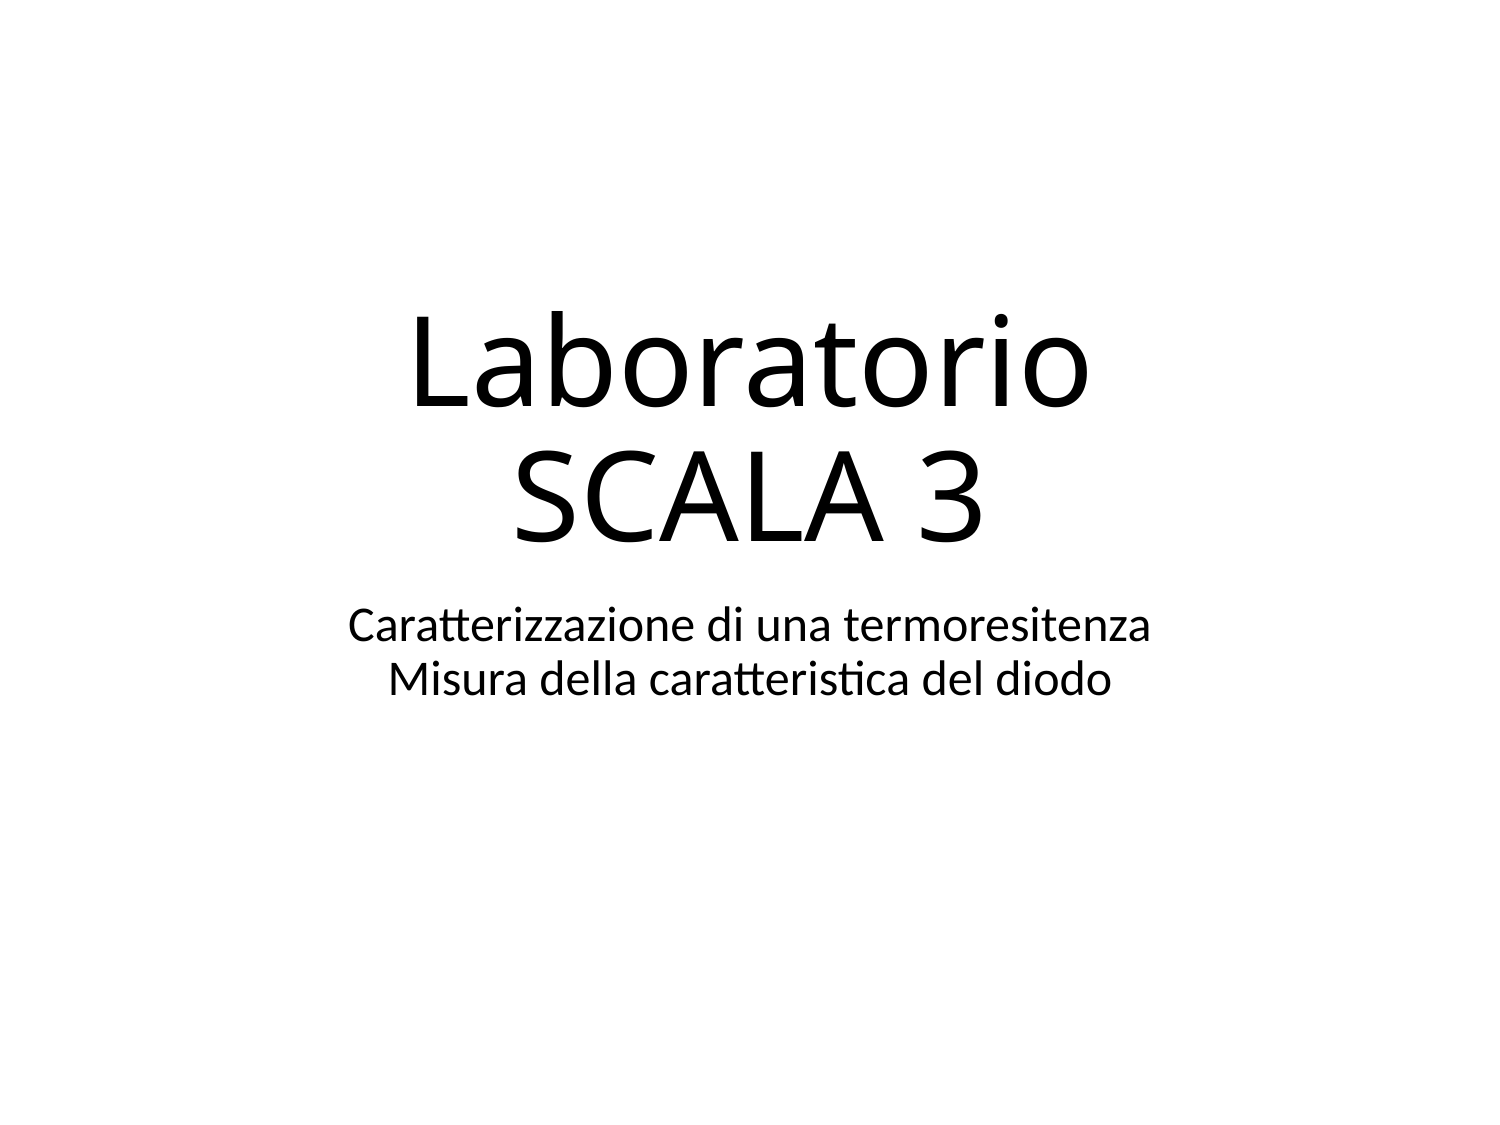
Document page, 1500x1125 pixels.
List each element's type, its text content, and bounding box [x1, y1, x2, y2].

subtitle Caratterizzazione di una termoresitenza Misura della caratteristica del diodo [187, 590, 1313, 863]
title Laboratorio SCALA 3 [112, 184, 1388, 576]
